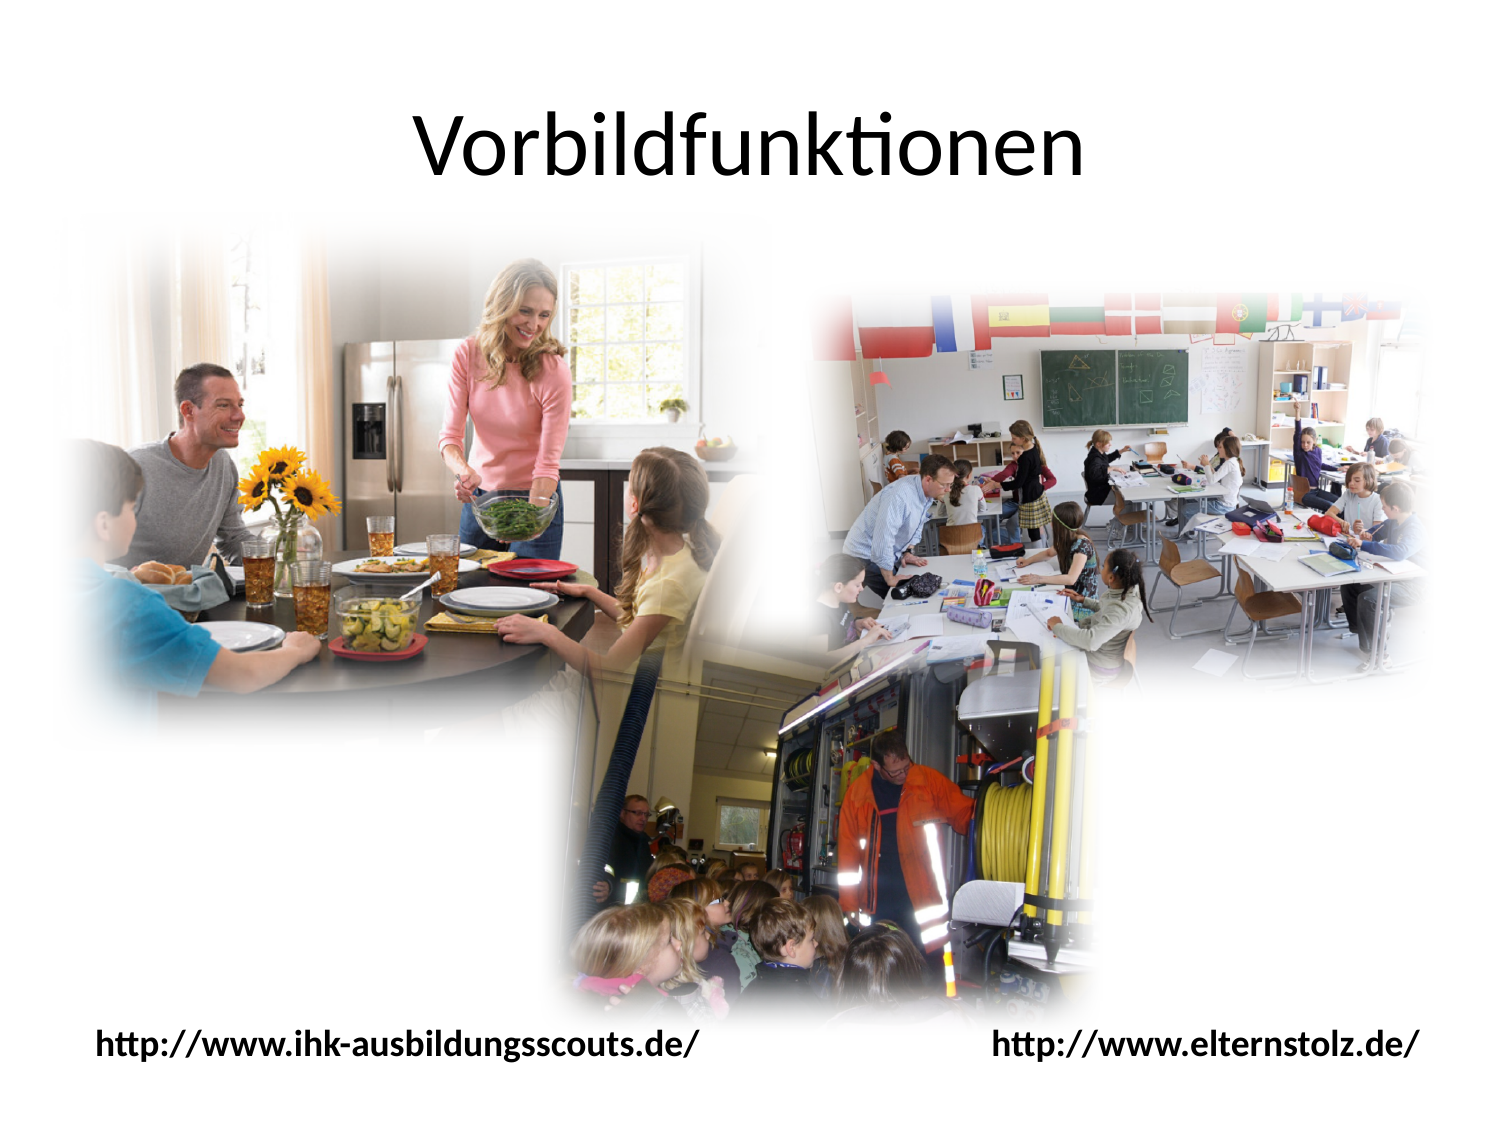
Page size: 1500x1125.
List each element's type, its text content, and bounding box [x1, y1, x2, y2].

picture [52, 211, 1437, 1036]
text_box http://www.elternstolz.de/ [976, 1011, 1435, 1072]
title Vorbildfunktionen [75, 45, 1425, 233]
text_box http://www.ihk-ausbildungsscouts.de/ [80, 1011, 715, 1072]
